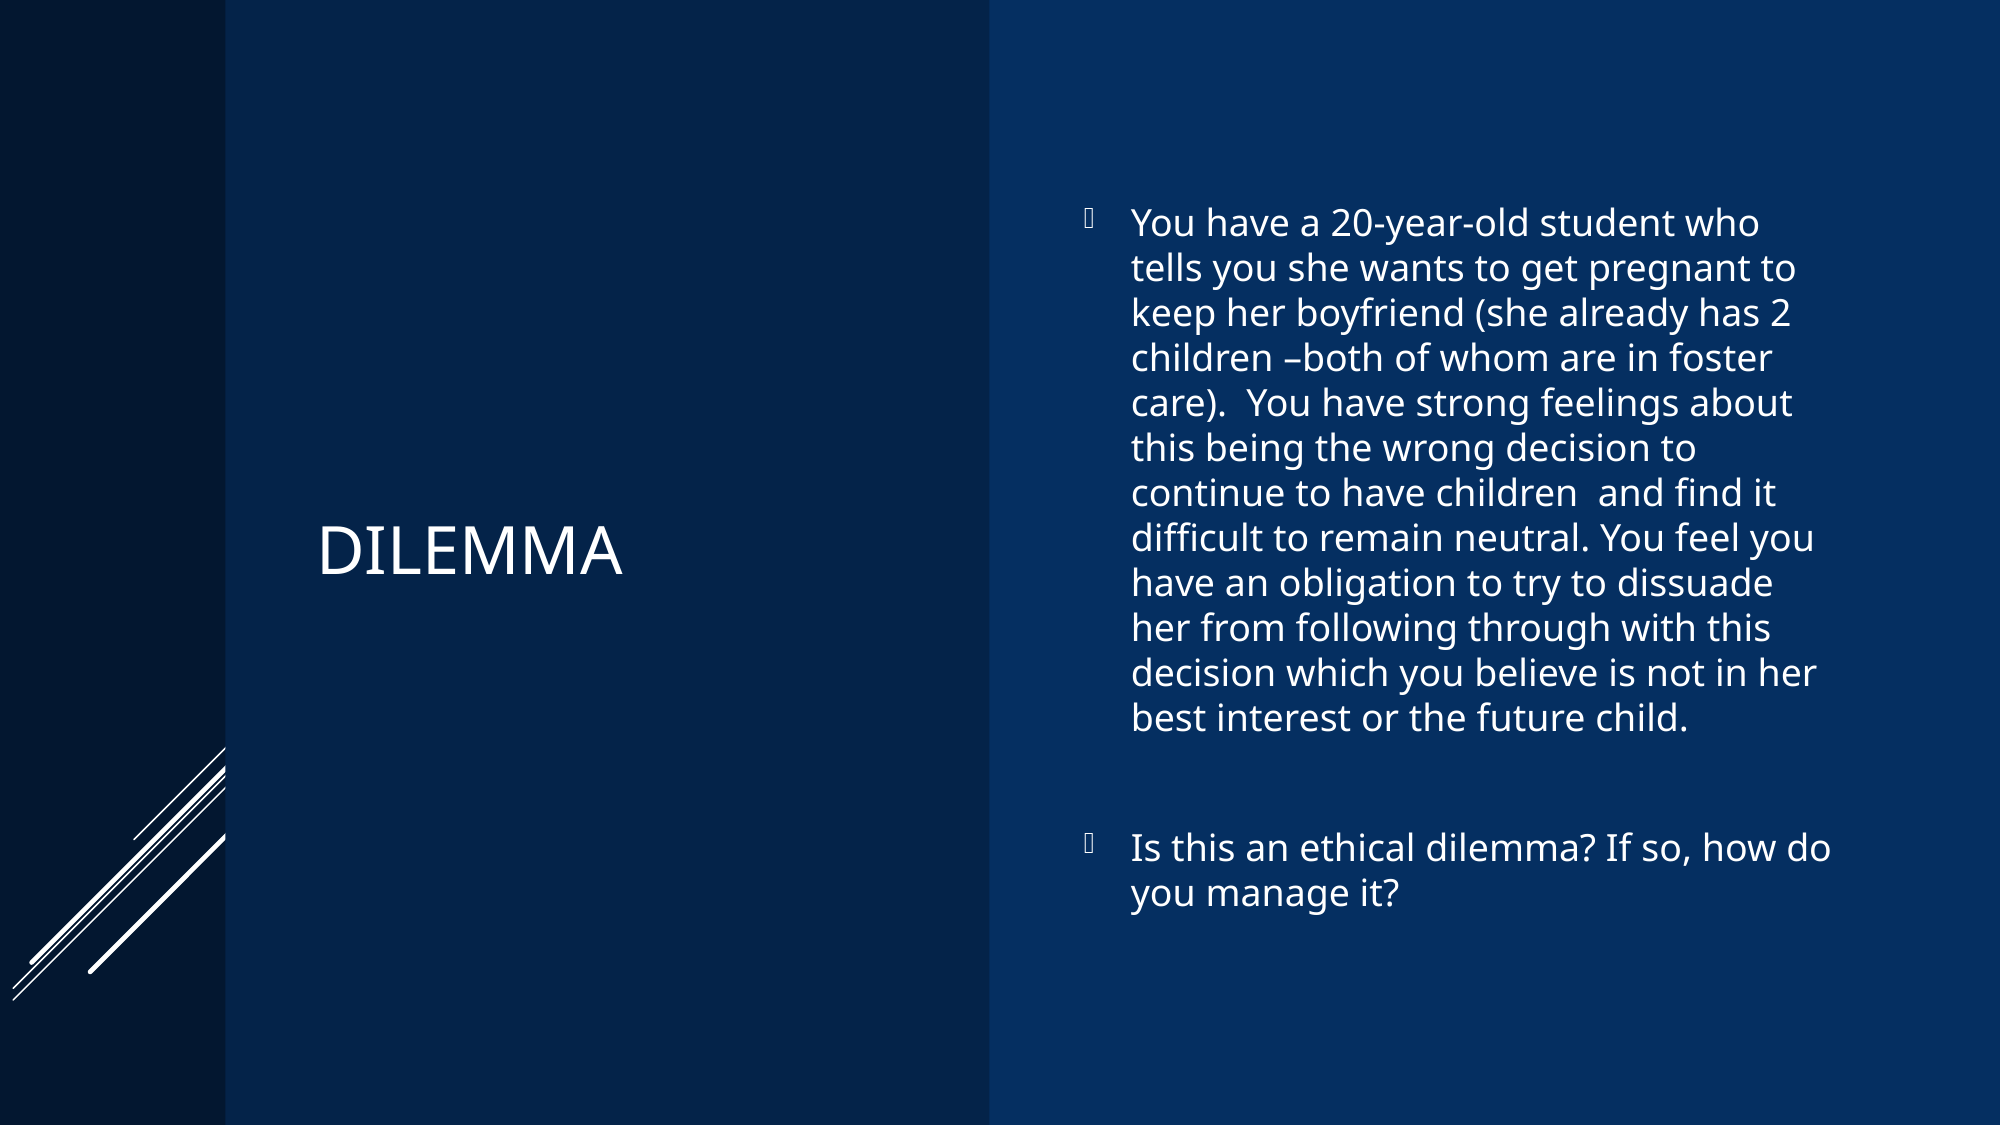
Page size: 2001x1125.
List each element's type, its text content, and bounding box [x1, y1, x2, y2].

text_box [991, 0, 2000, 1125]
list You have a 20-year-old student who tells you she wants to get pregnant to keep her boyfriend (she already has 2 children –both of whom are in foster care). You have strong feelings about this being the wrong decision to continue to have children and find it difficult to remain neutral. You feel you have an obligation to try to dissuade her from following through with this decision which you believe is not in her best interest or the future child. Is this an ethical dilemma? If so, how do you manage it? [1069, 112, 1849, 1000]
text_box [224, 0, 991, 1125]
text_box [12, 727, 247, 1001]
text_box [0, 0, 224, 1125]
title Dilemma [301, 112, 909, 984]
